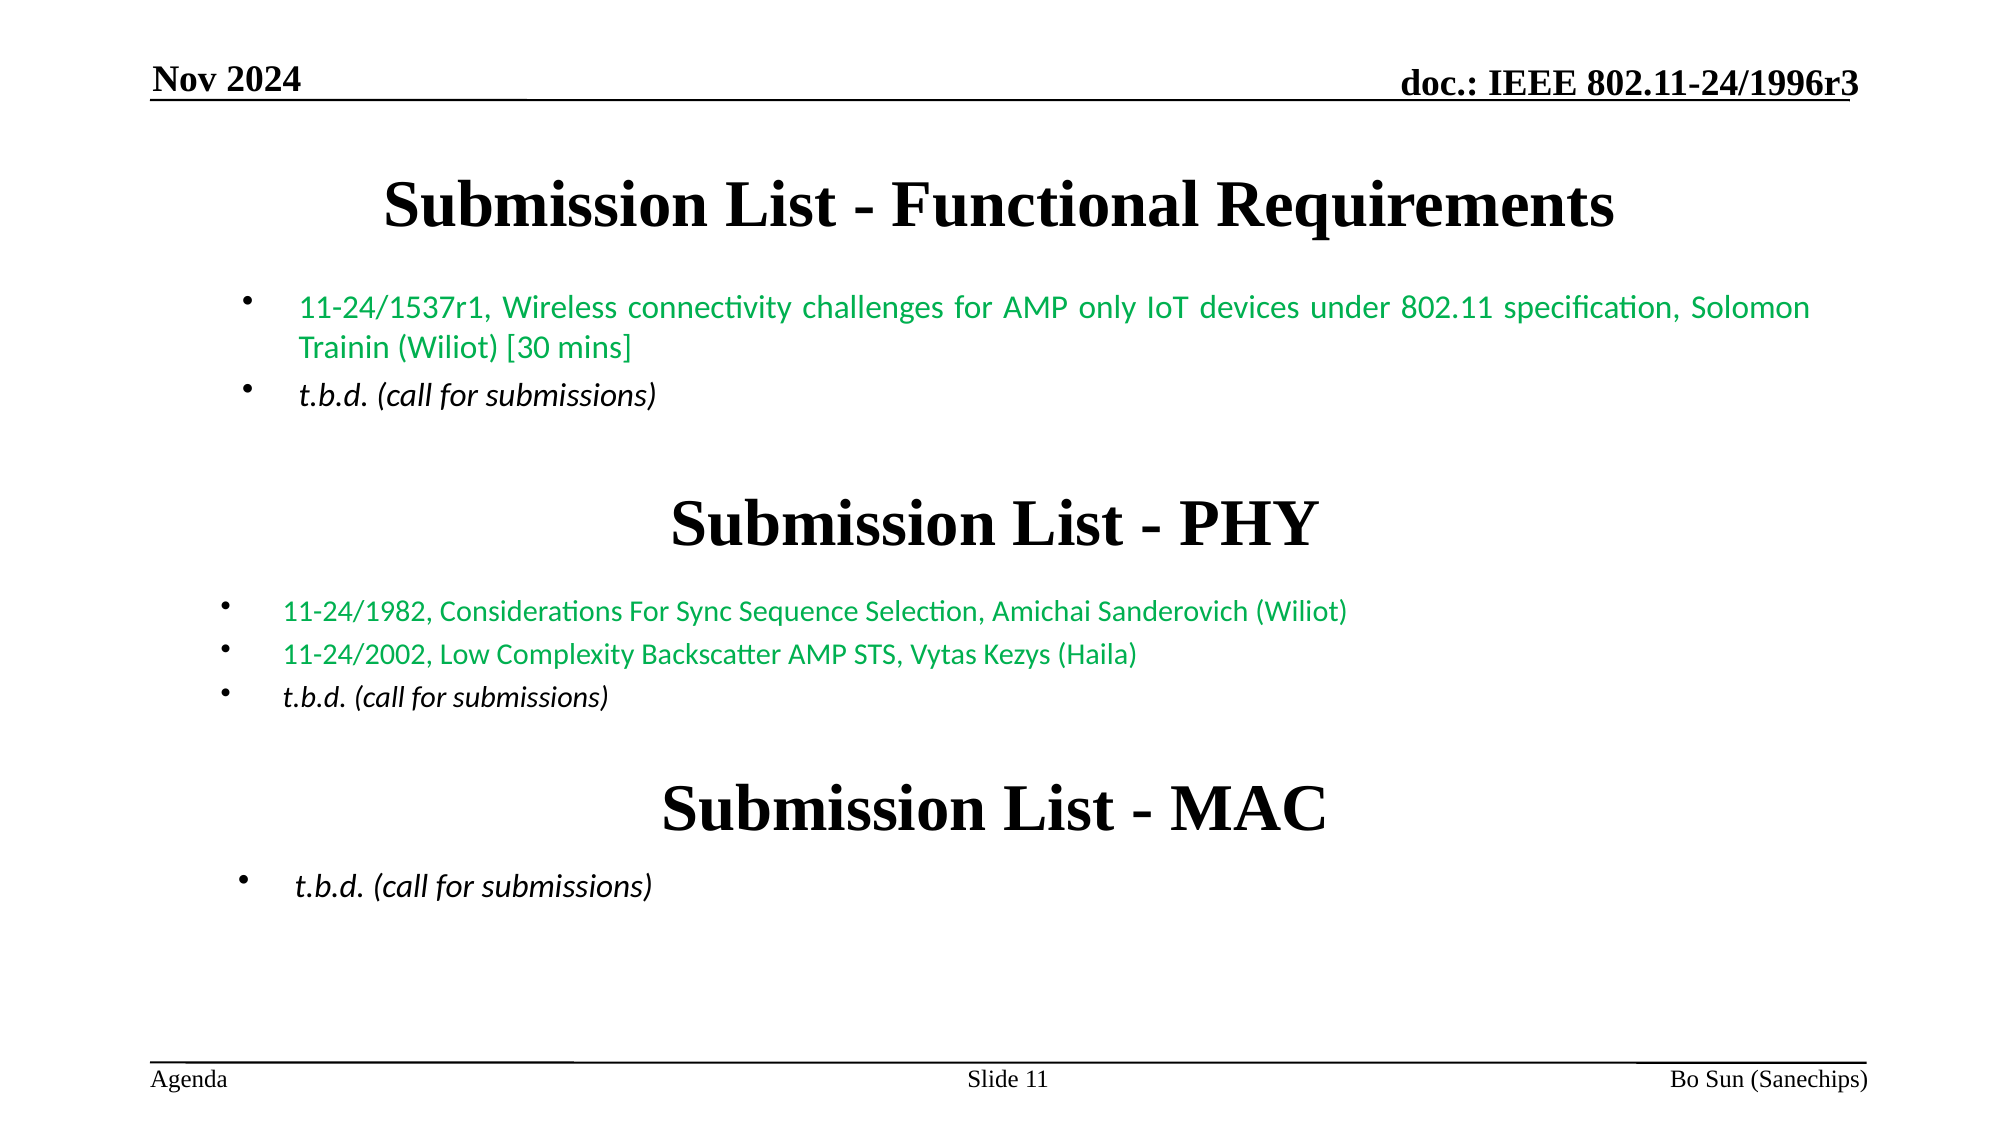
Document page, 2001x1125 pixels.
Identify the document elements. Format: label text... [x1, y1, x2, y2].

text_box 11-24/1982, Considerations For Sync Sequence Selection, Amichai Sanderovich (Wiliot) 11-24/2002, Low Complexity Backscatter AMP STS, Vytas Kezys (Haila) t.b.d. (call for submissions) [148, 583, 1824, 715]
text_box 11-24/1537r1, Wireless connectivity challenges for AMP only IoT devices under 802.11 specification, Solomon Trainin (Wiliot) [30 mins] t.b.d. (call for submissions) [152, 277, 1828, 417]
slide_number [152, 54, 563, 100]
text_box Submission List - MAC [145, 715, 1846, 891]
text_box Submission List - Functional Requirements [149, 112, 1850, 288]
footer Bo Sun (Sanechips) [1171, 1061, 1869, 1093]
text_box t.b.d. (call for submissions) [148, 856, 1824, 996]
slide_number Slide [949, 1061, 1067, 1123]
text_box Submission List - PHY [145, 430, 1846, 606]
